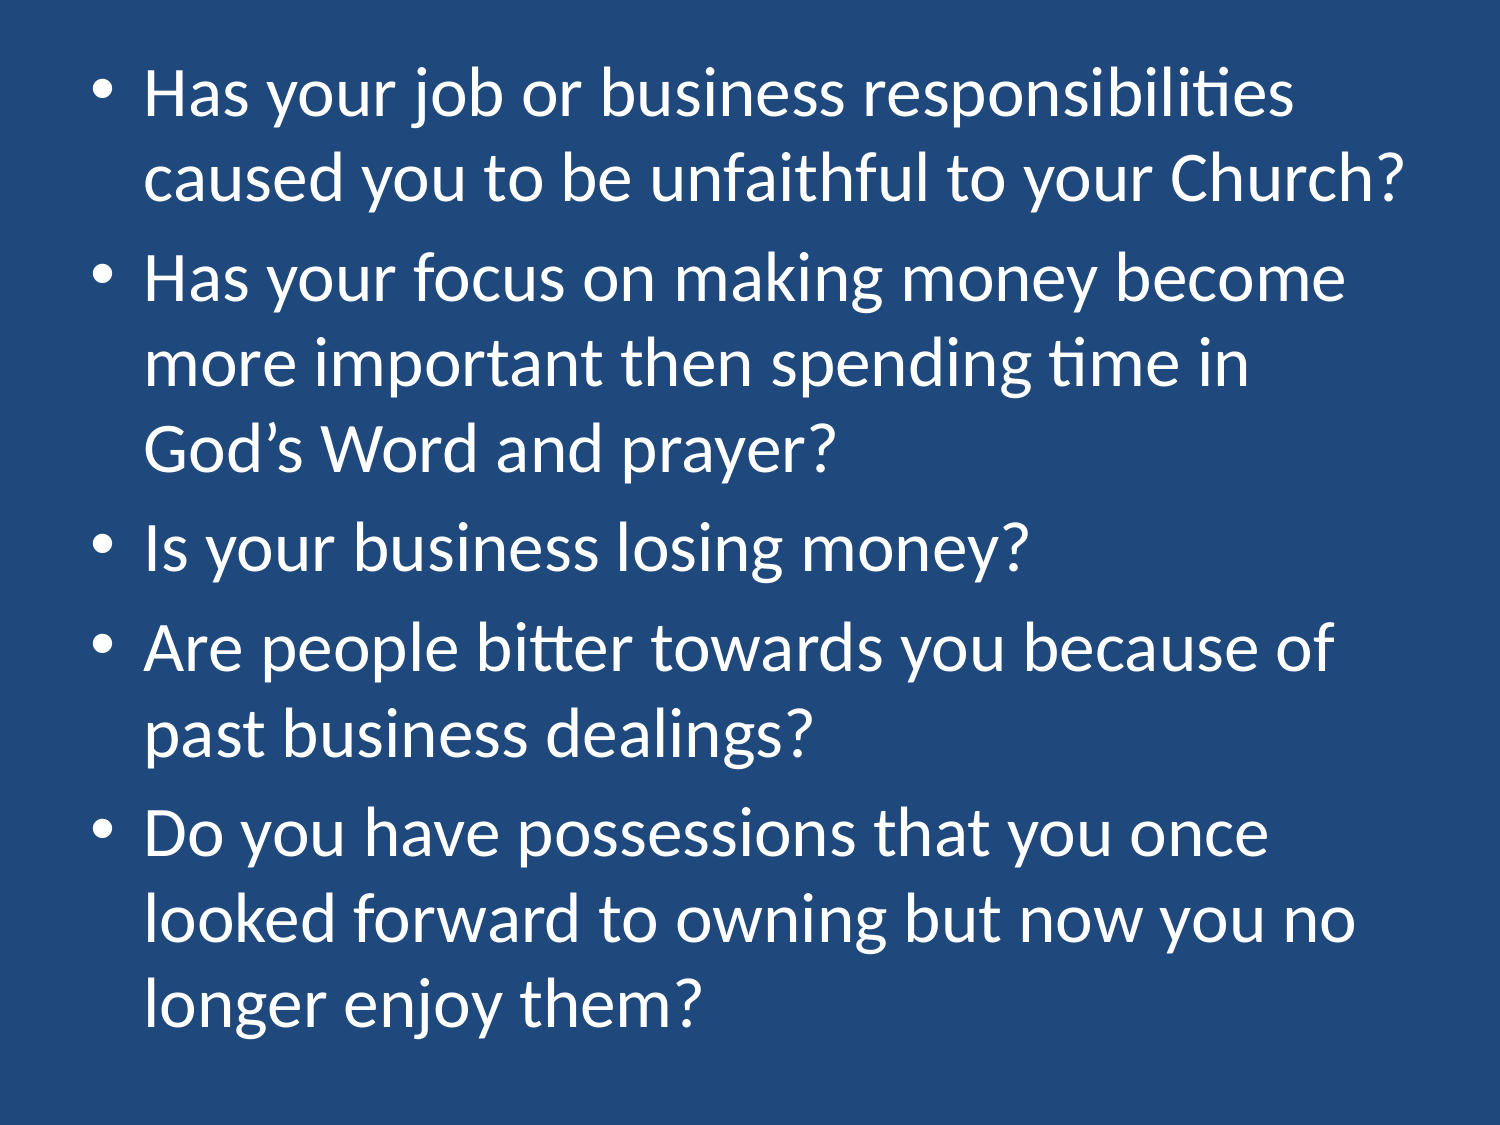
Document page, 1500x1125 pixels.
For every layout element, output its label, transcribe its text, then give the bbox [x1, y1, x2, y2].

list Has your job or business responsibilities caused you to be unfaithful to your Church? Has your focus on making money become more important then spending time in God’s Word and prayer? Is your business losing money? Are people bitter towards you because of past business dealings? Do you have possessions that you once looked forward to owning but now you no longer enjoy them? [75, 37, 1425, 1125]
